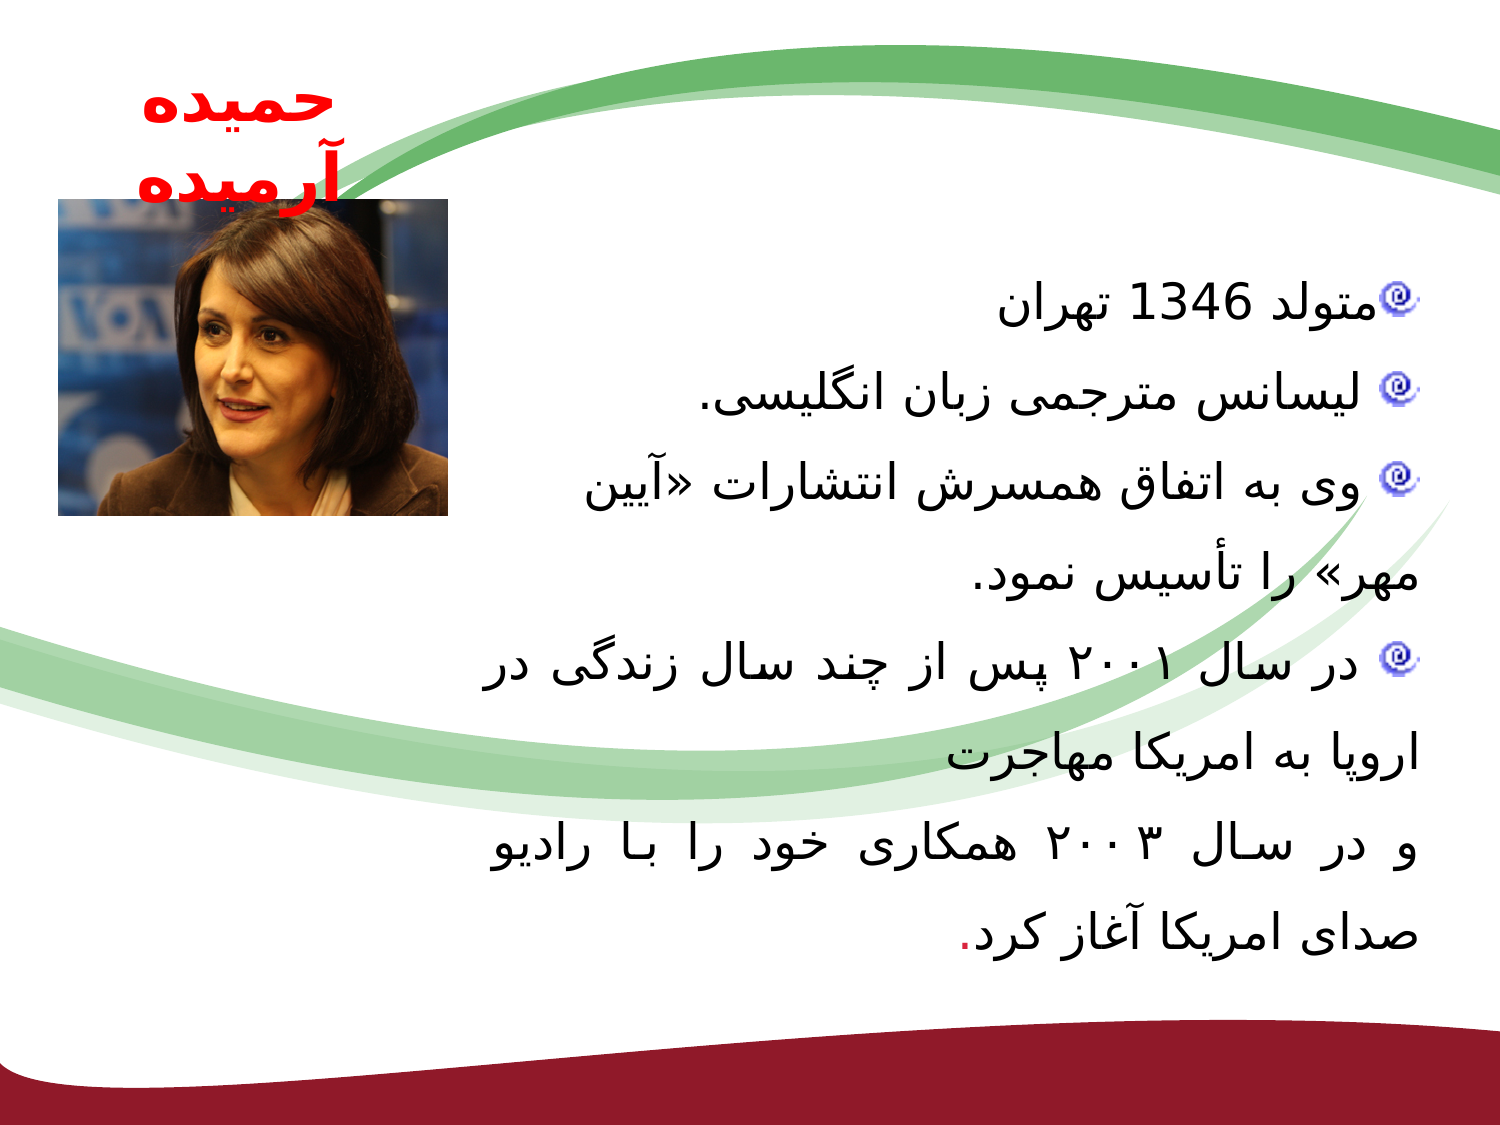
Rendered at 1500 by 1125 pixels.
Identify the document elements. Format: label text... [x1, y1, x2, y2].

picture [58, 198, 449, 516]
title حمیده آرمیده [70, 82, 411, 188]
picture [1379, 641, 1420, 677]
picture [1379, 371, 1420, 407]
list متولد 1346 تهران لیسانس مترجمی زبان انگلیسی. وی به اتفاق همسرش انتشارات «آیین مهر» را تأسیس نمود. در سال ۲۰۰۱ پس از چند سال زندگی در اروپا به امریکا مهاجرت و در سال ۲۰۰۳ همکاری خود را با رادیو صدای امریکا آغاز کرد. [466, 231, 1437, 798]
picture [1379, 281, 1420, 317]
picture [1379, 461, 1420, 497]
